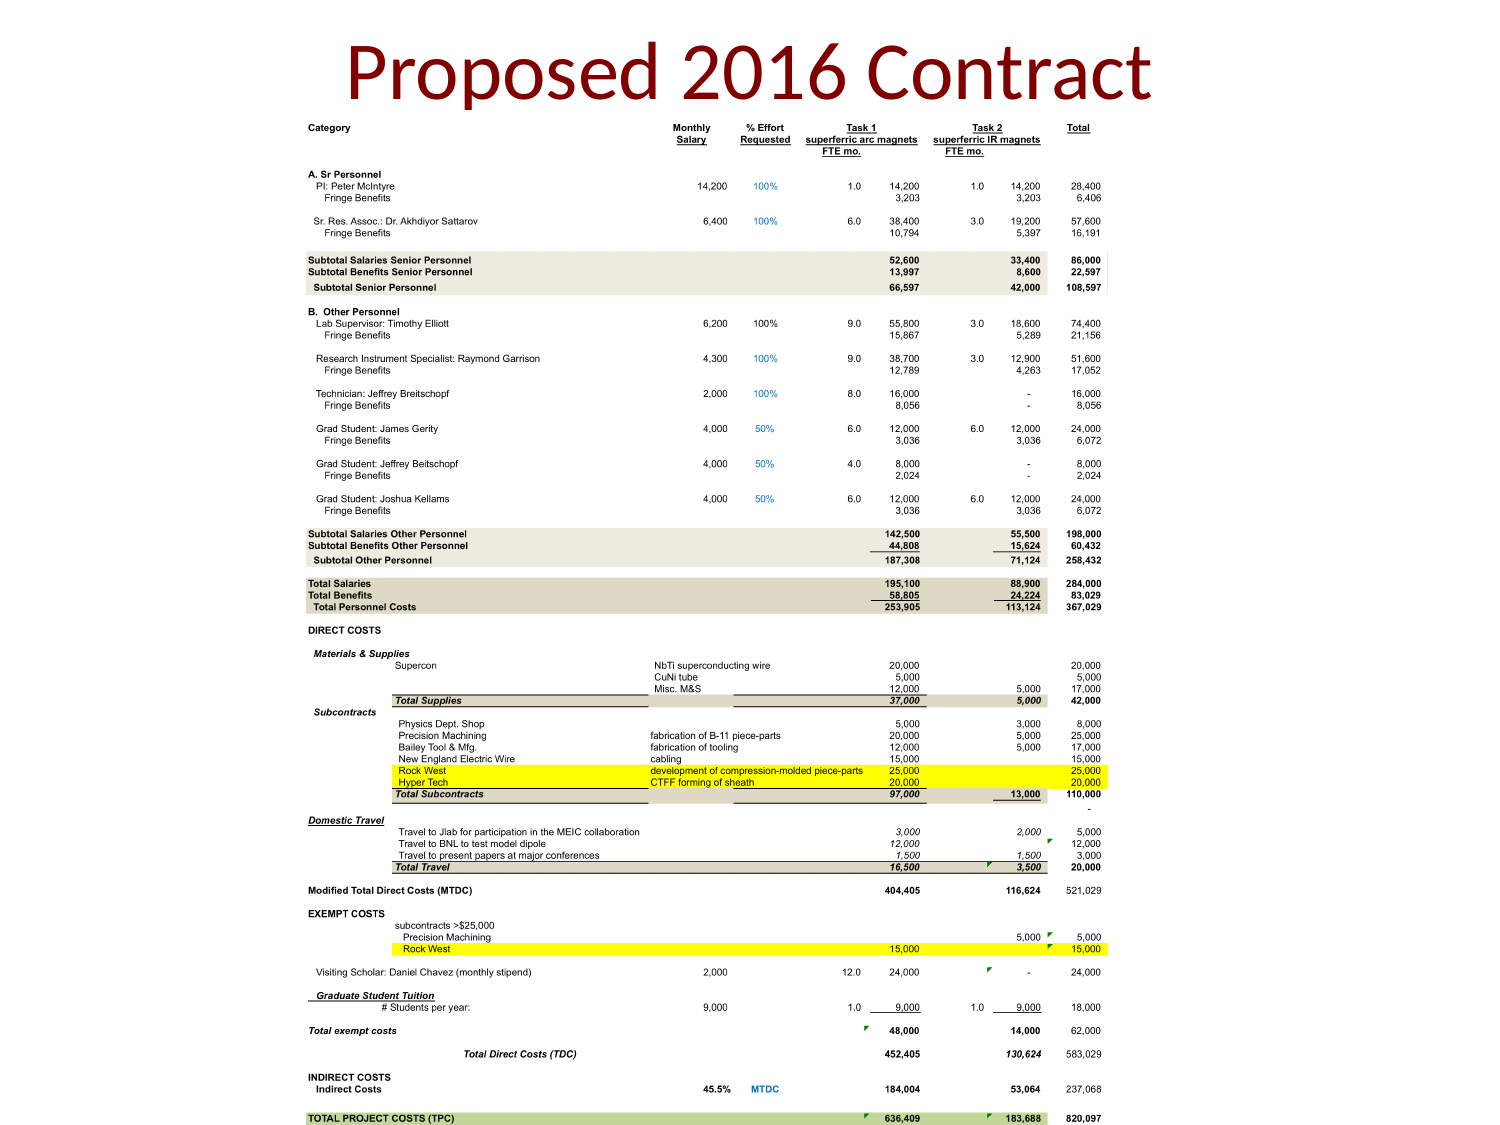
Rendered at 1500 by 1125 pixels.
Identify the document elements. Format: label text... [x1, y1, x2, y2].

title Proposed 2016 Contract [75, 9, 1425, 124]
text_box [305, 109, 1108, 1125]
